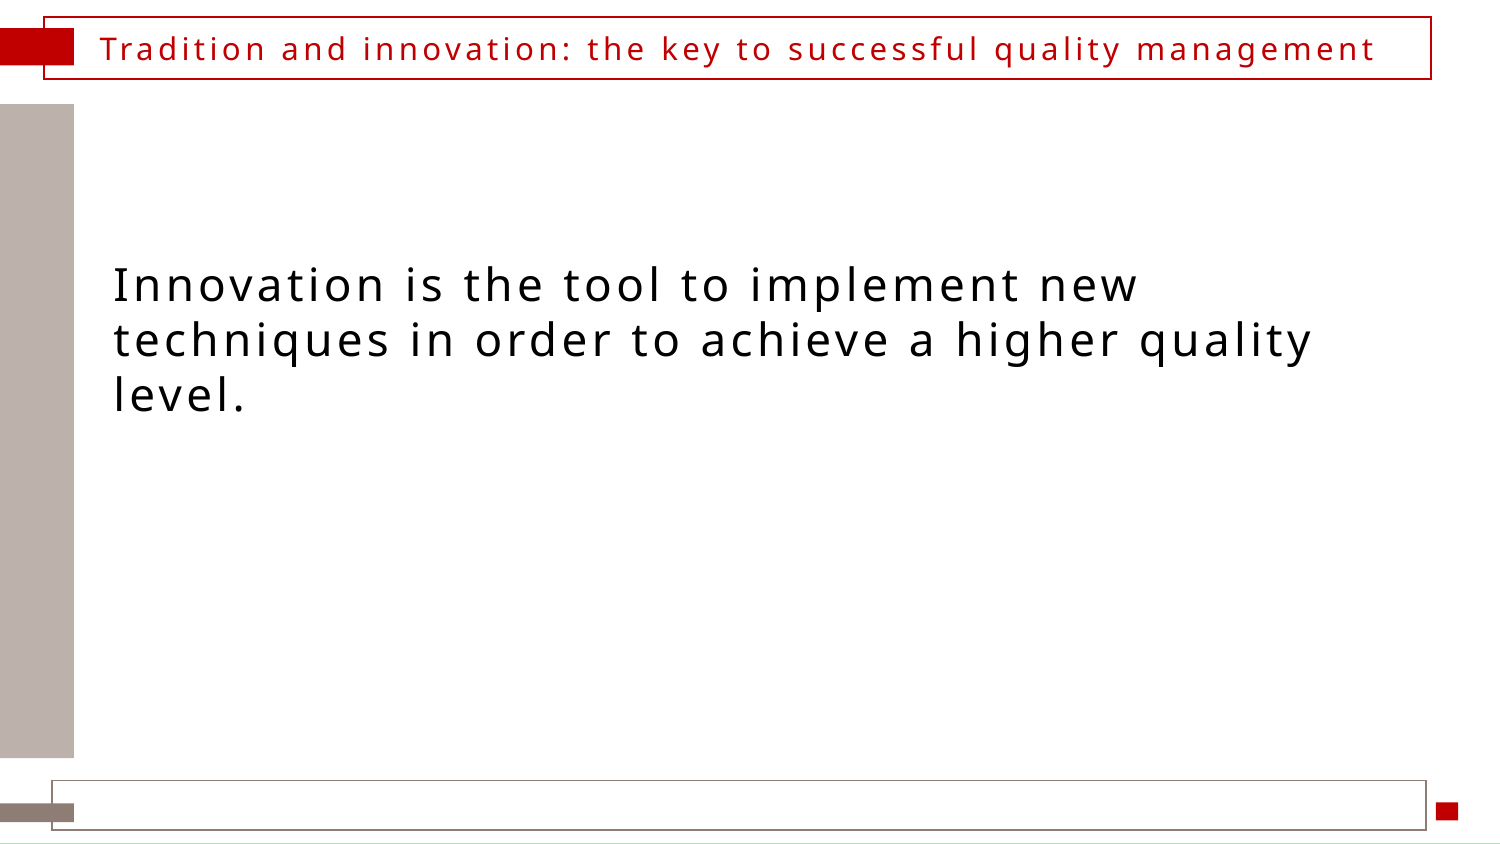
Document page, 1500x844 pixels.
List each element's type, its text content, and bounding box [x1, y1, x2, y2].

title Tradition and innovation: the key to successful quality management [43, 16, 1432, 80]
list Innovation is the tool to implement new techniques in order to achieve a higher quality level. [76, 109, 1424, 753]
